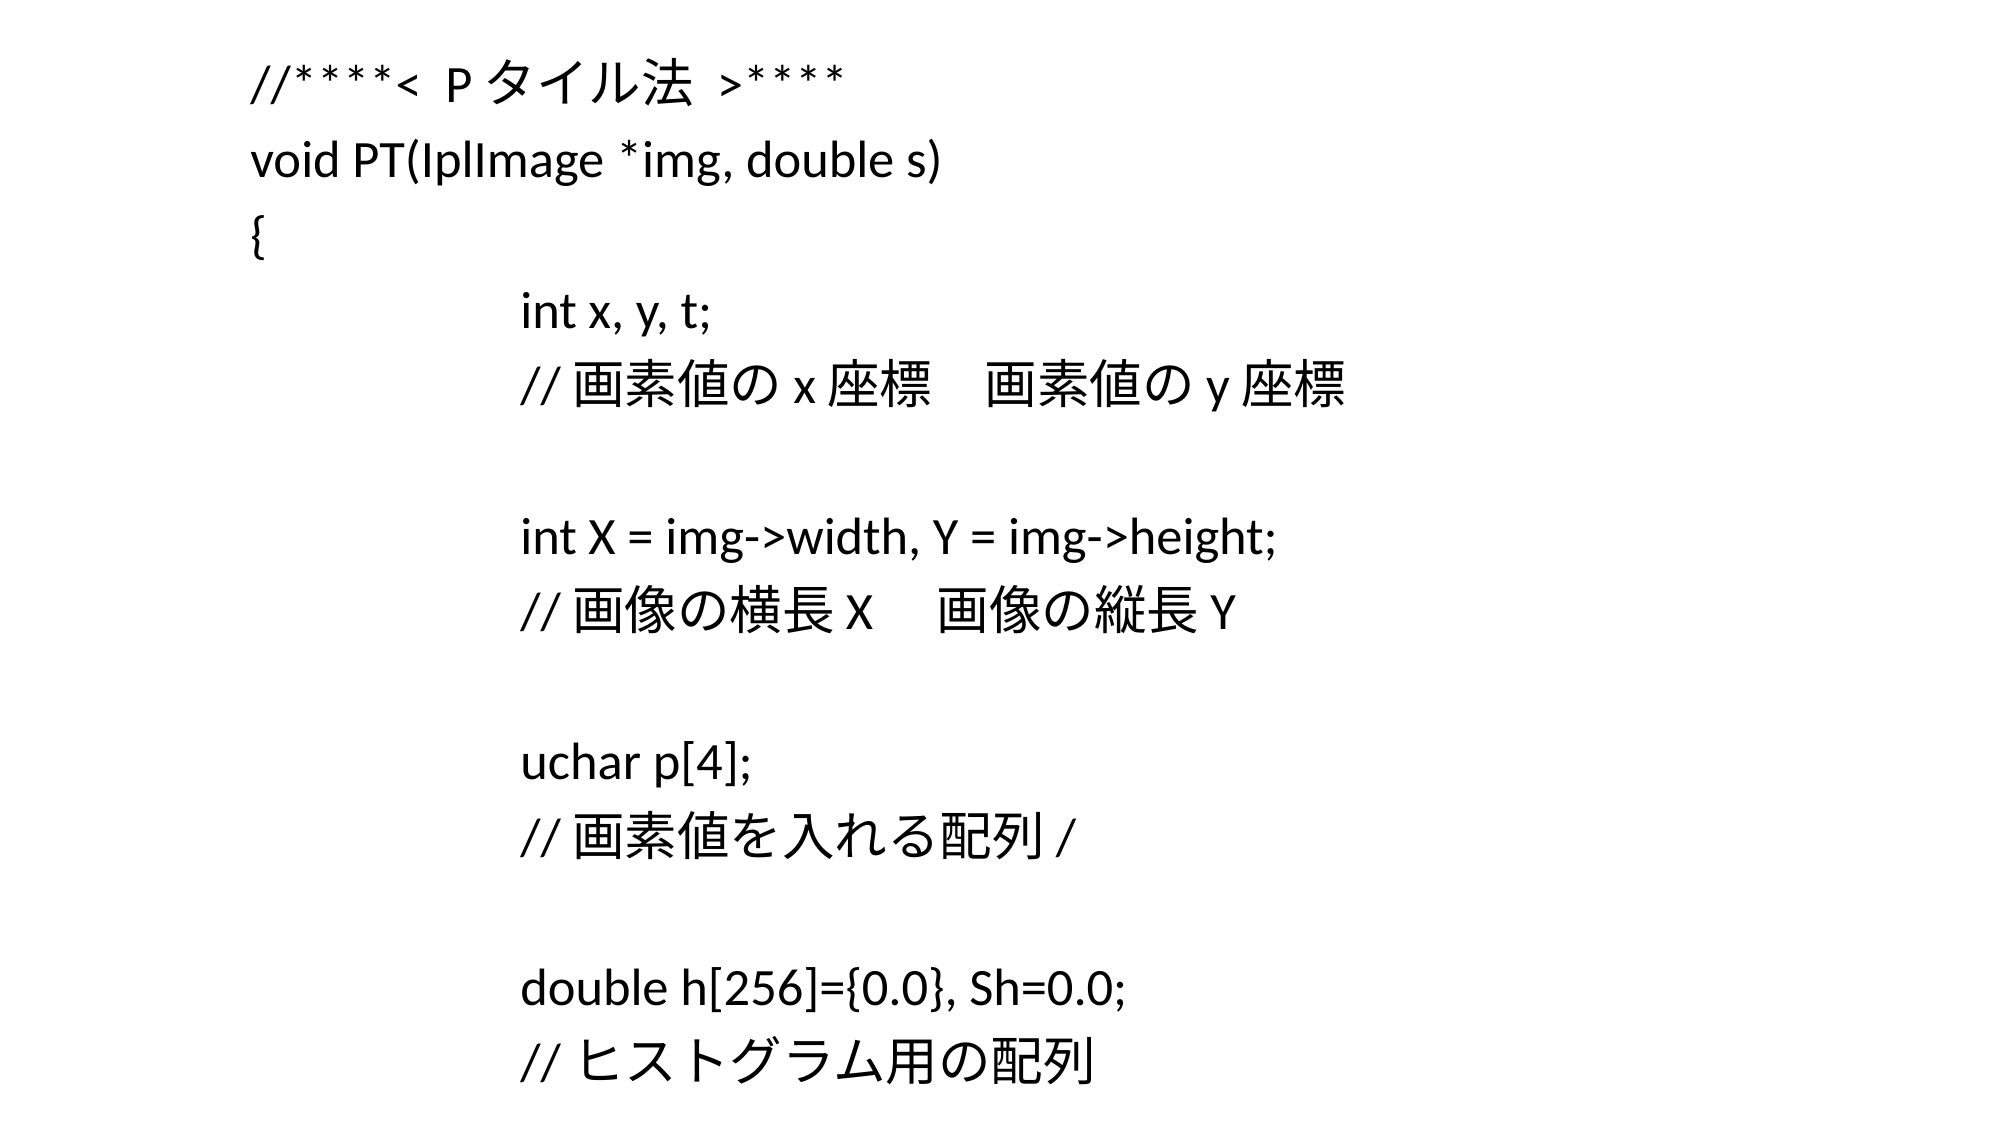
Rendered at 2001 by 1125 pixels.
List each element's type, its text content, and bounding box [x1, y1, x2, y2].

list //****< Pタイル法 >**** void PT(IplImage *img, double s) { int x, y, t; //画素値のx座標 画素値のy座標 int X = img->width, Y = img->height; //画像の横長X 画像の縦長Y uchar p[4]; //画素値を入れる配列/ double h[256]={0.0}, Sh=0.0; //ヒストグラム用の配列 [235, 50, 1803, 1105]
